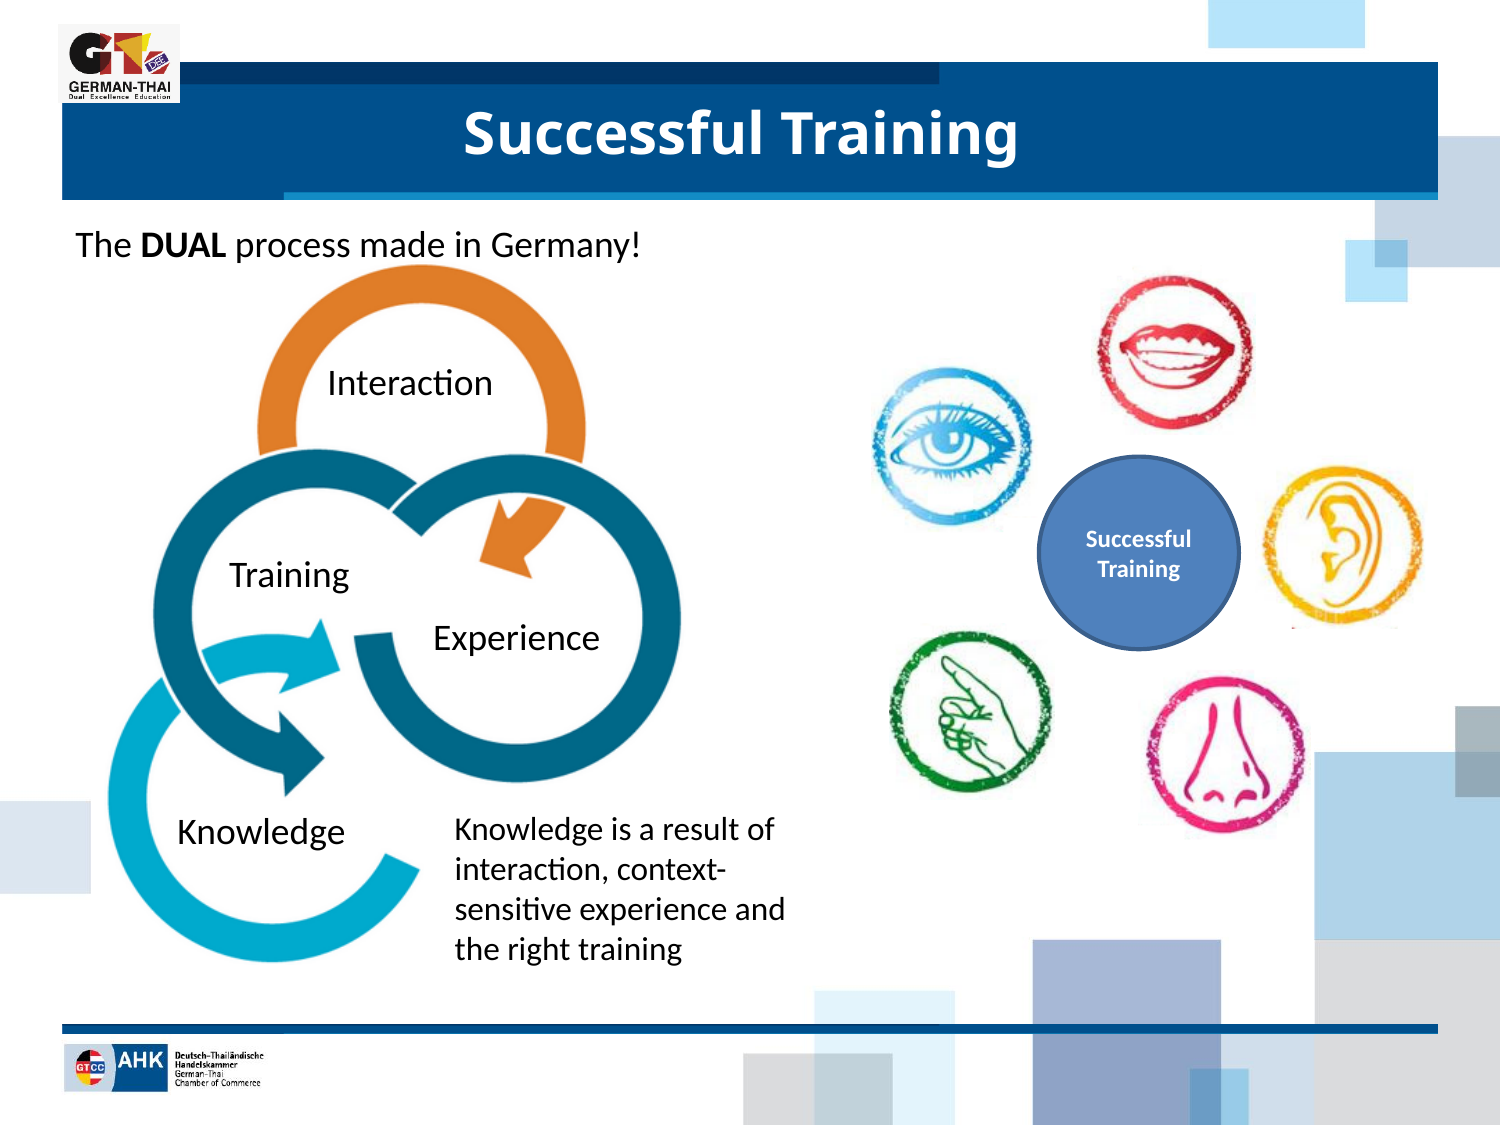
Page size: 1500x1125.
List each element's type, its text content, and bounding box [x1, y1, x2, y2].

text_box The DUAL process made in Germany! [60, 212, 1275, 273]
text_box Successful Training [1036, 454, 1242, 652]
title Successful Training [62, 62, 1438, 200]
text_box Knowledge is a result of interaction, context-sensitive experience and the right training [439, 799, 838, 1020]
picture [0, 0, 1500, 1125]
